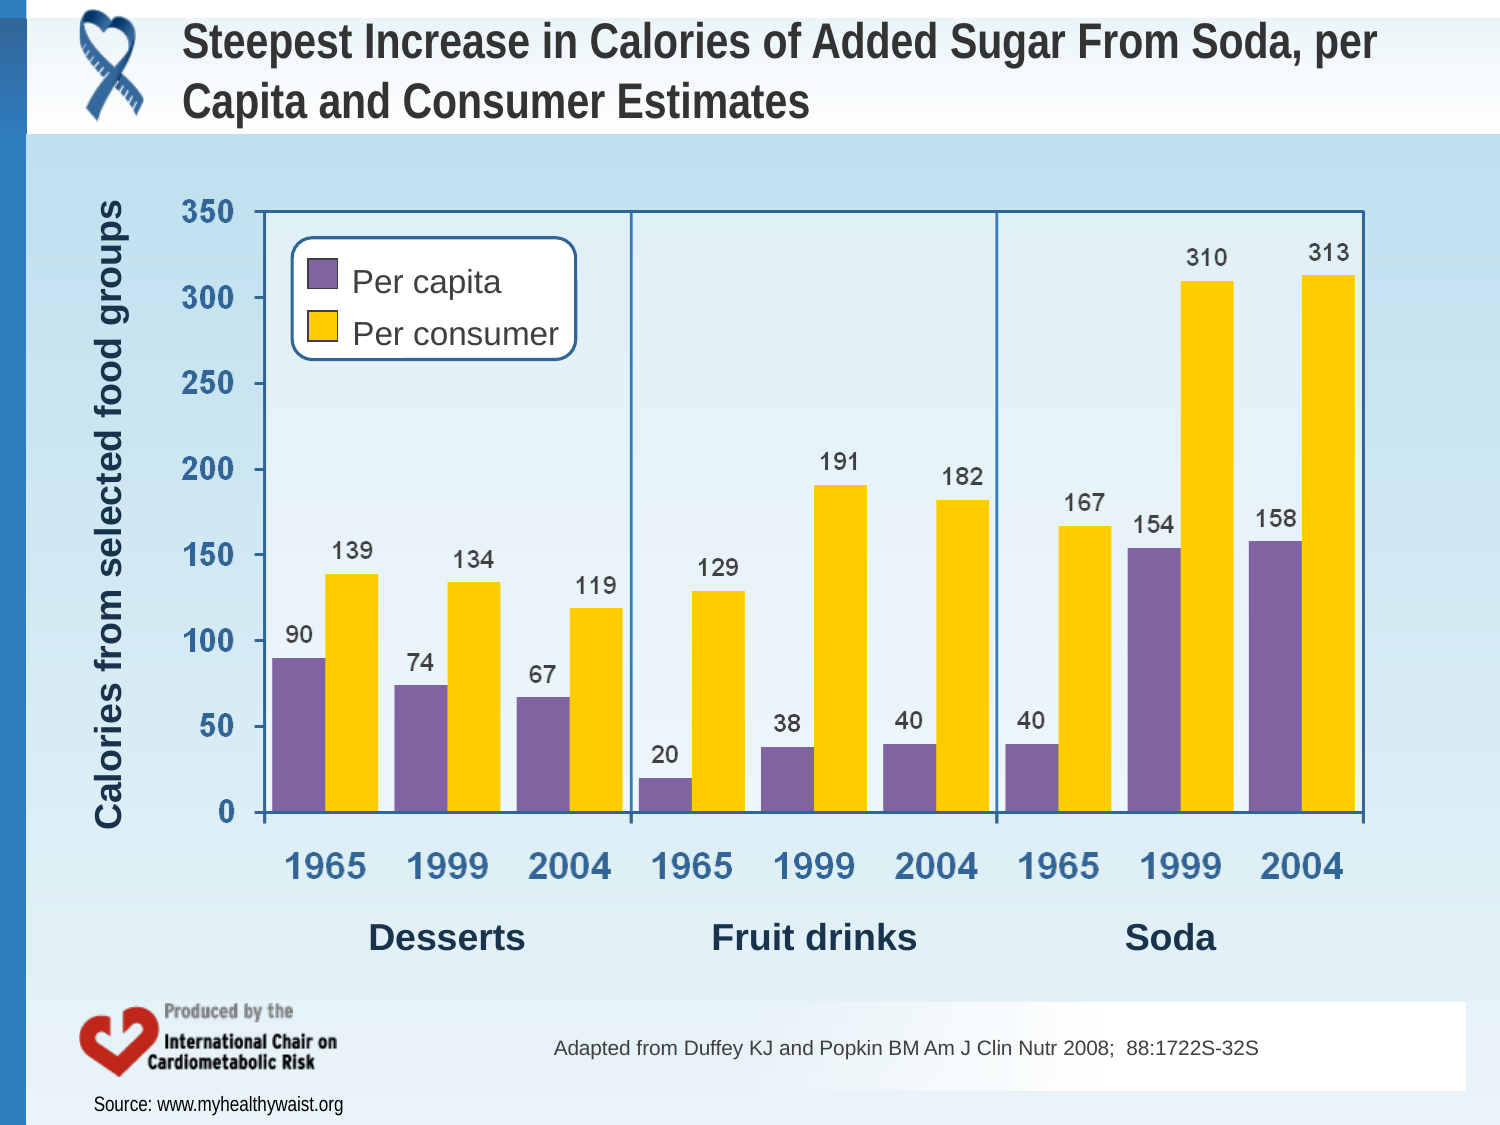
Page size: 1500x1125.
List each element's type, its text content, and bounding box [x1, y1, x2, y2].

title Steepest Increase in Calories of Added Sugar From Soda, per Capita and Consumer Estimates [167, 0, 1429, 137]
list Adapted from Duffey KJ and Popkin BM Am J Clin Nutr 2008; 88:1722S-32S [348, 1001, 1464, 1093]
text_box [262, 909, 1363, 962]
text_box Calories from selected food groups [76, 128, 136, 903]
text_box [168, 170, 1415, 901]
picture [79, 9, 144, 122]
picture [79, 1003, 337, 1077]
